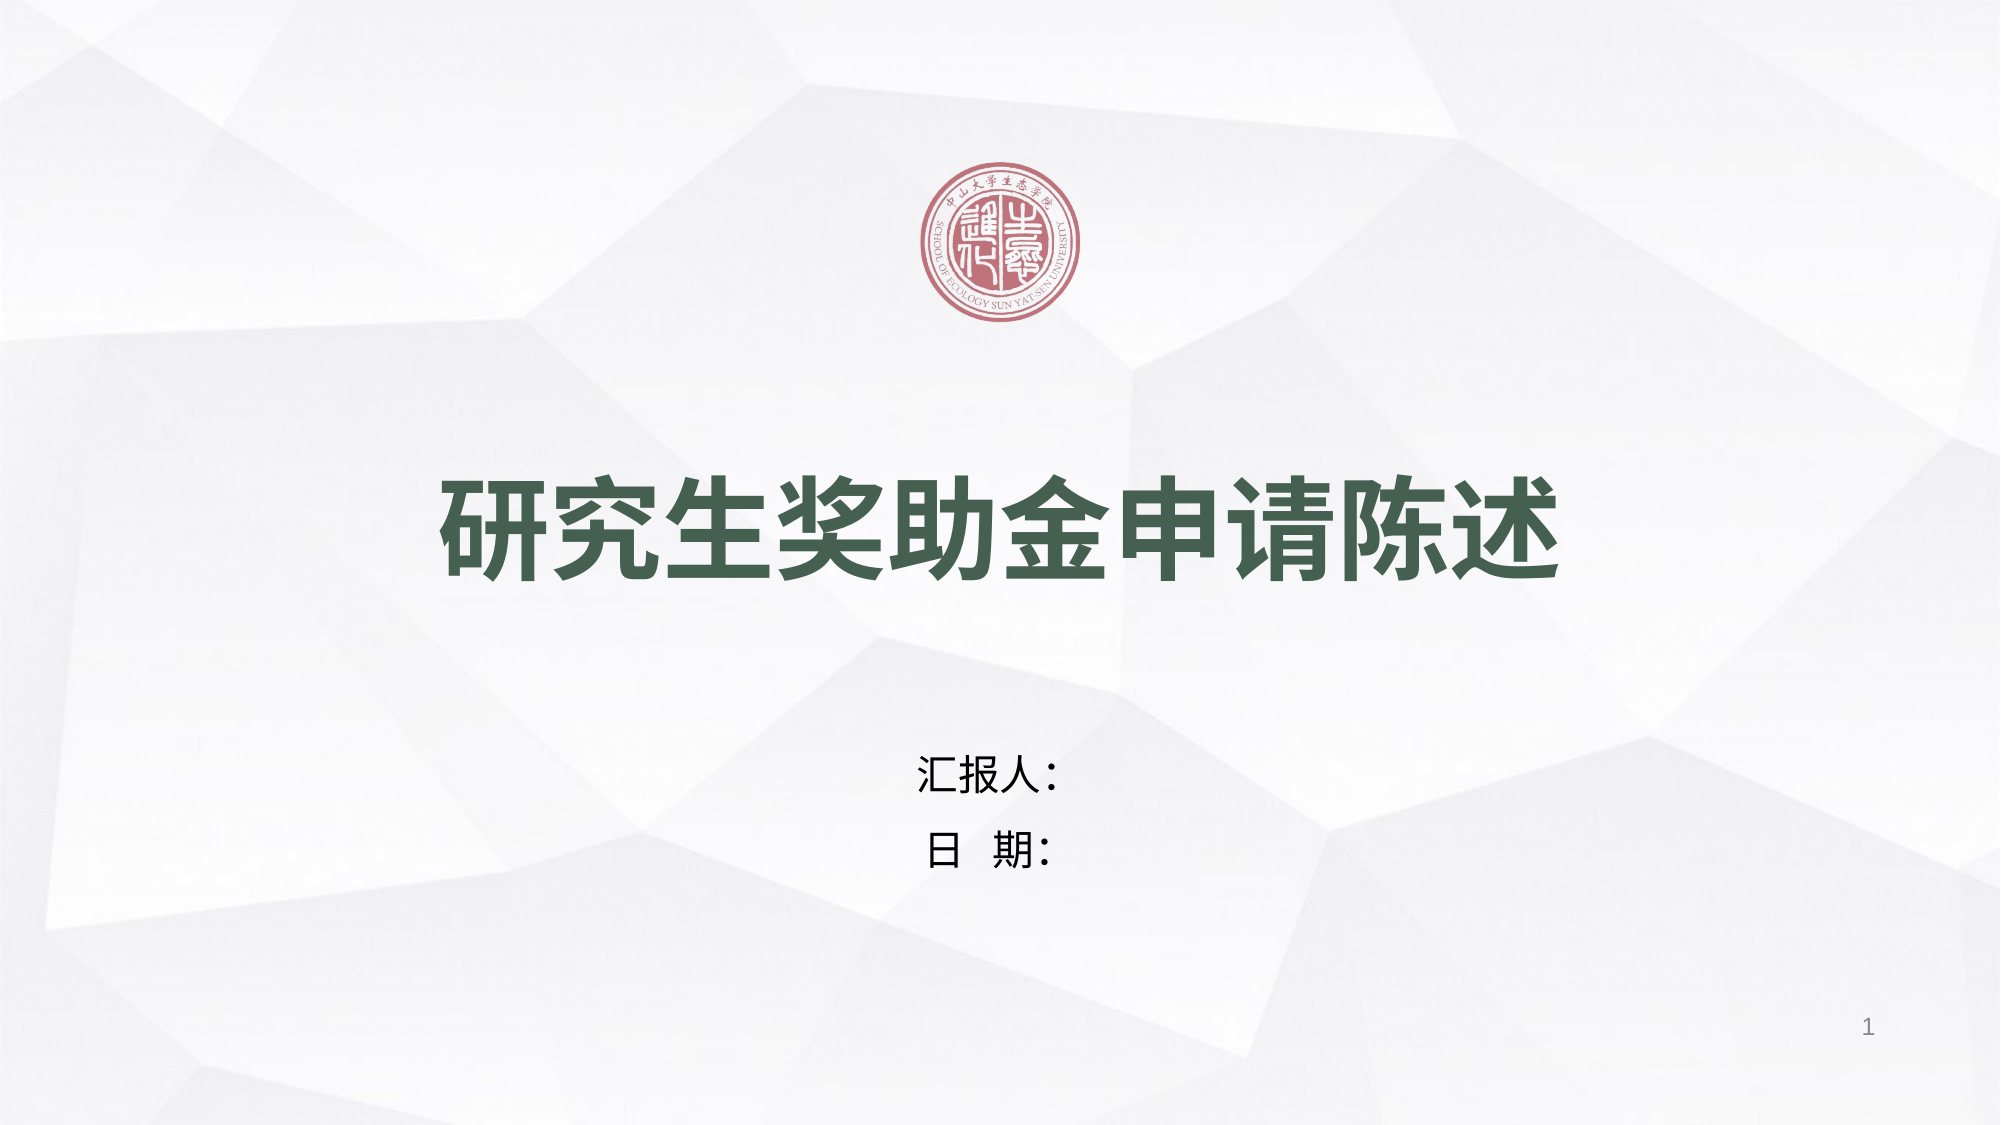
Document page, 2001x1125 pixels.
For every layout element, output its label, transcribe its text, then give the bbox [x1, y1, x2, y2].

picture [0, 0, 2001, 1125]
text_box 汇报人： 日 期： [0, 716, 2000, 881]
slide_number 1 [1440, 995, 1891, 1056]
text_box 研究生奖助金申请陈述 [0, 451, 2000, 602]
